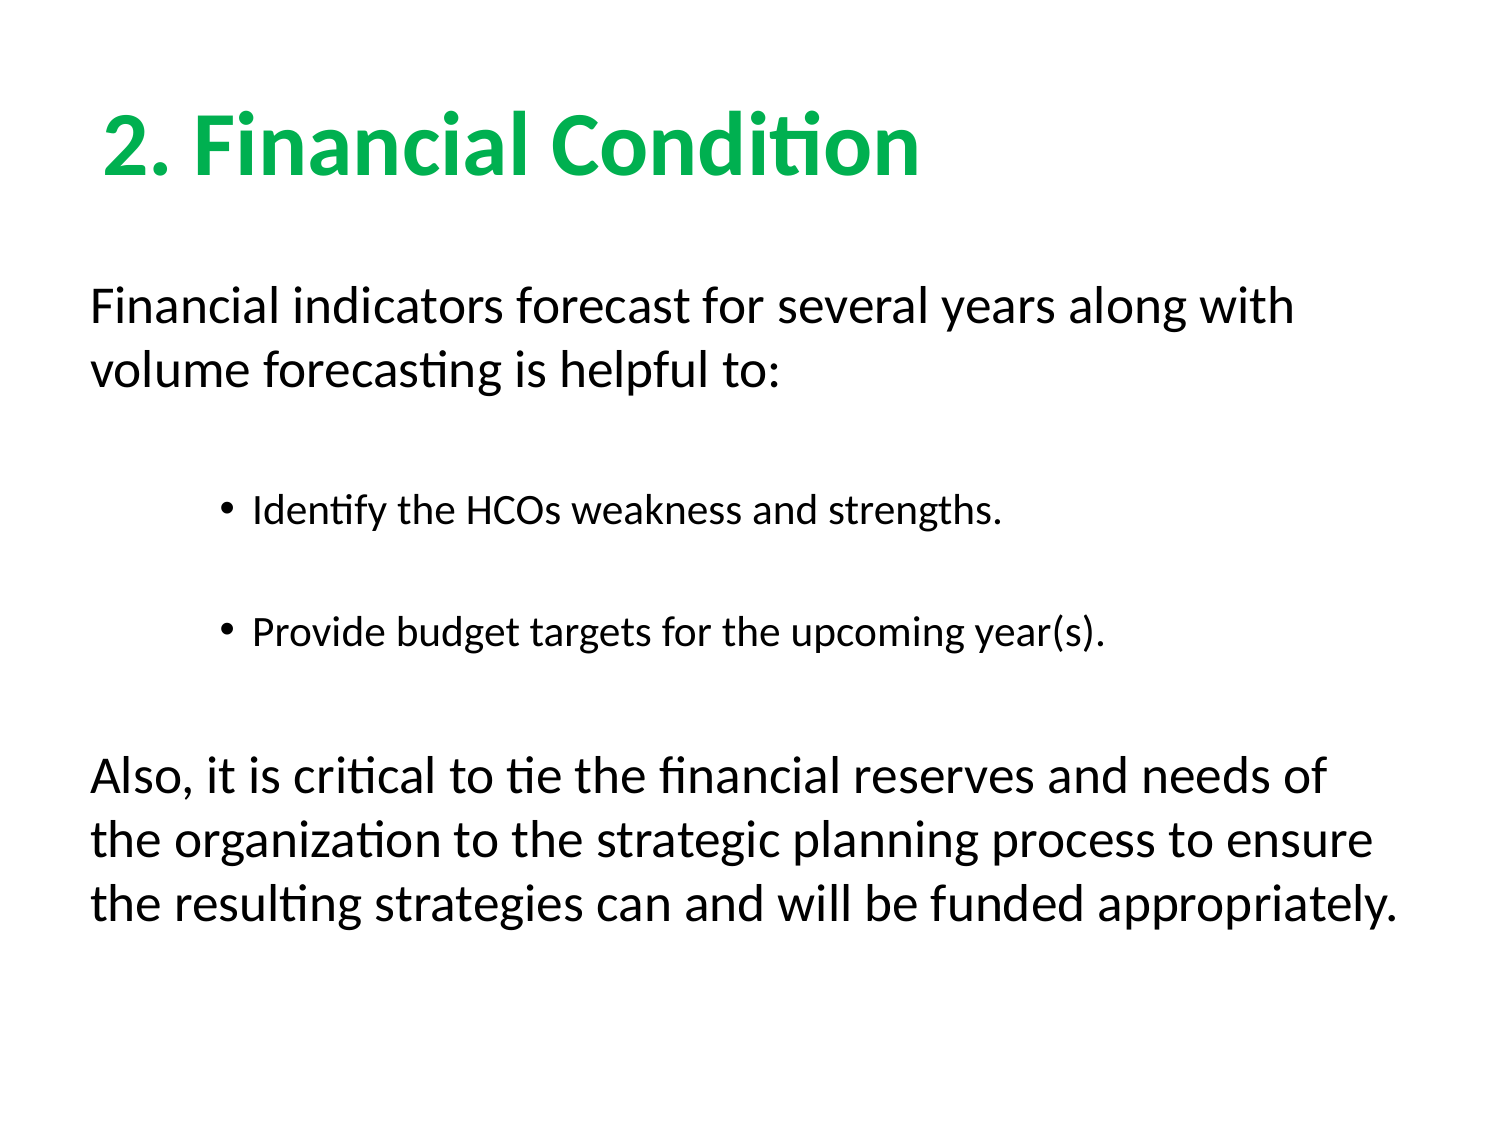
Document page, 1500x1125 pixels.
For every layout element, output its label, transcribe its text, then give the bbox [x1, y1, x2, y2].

title 2. Financial Condition [87, 45, 1425, 233]
list Financial indicators forecast for several years along with volume forecasting is helpful to: Identify the HCOs weakness and strengths. Provide budget targets for the upcoming year(s). Also, it is critical to tie the financial reserves and needs of the organization to the strategic planning process to ensure the resulting strategies can and will be funded appropriately. [75, 262, 1425, 1005]
